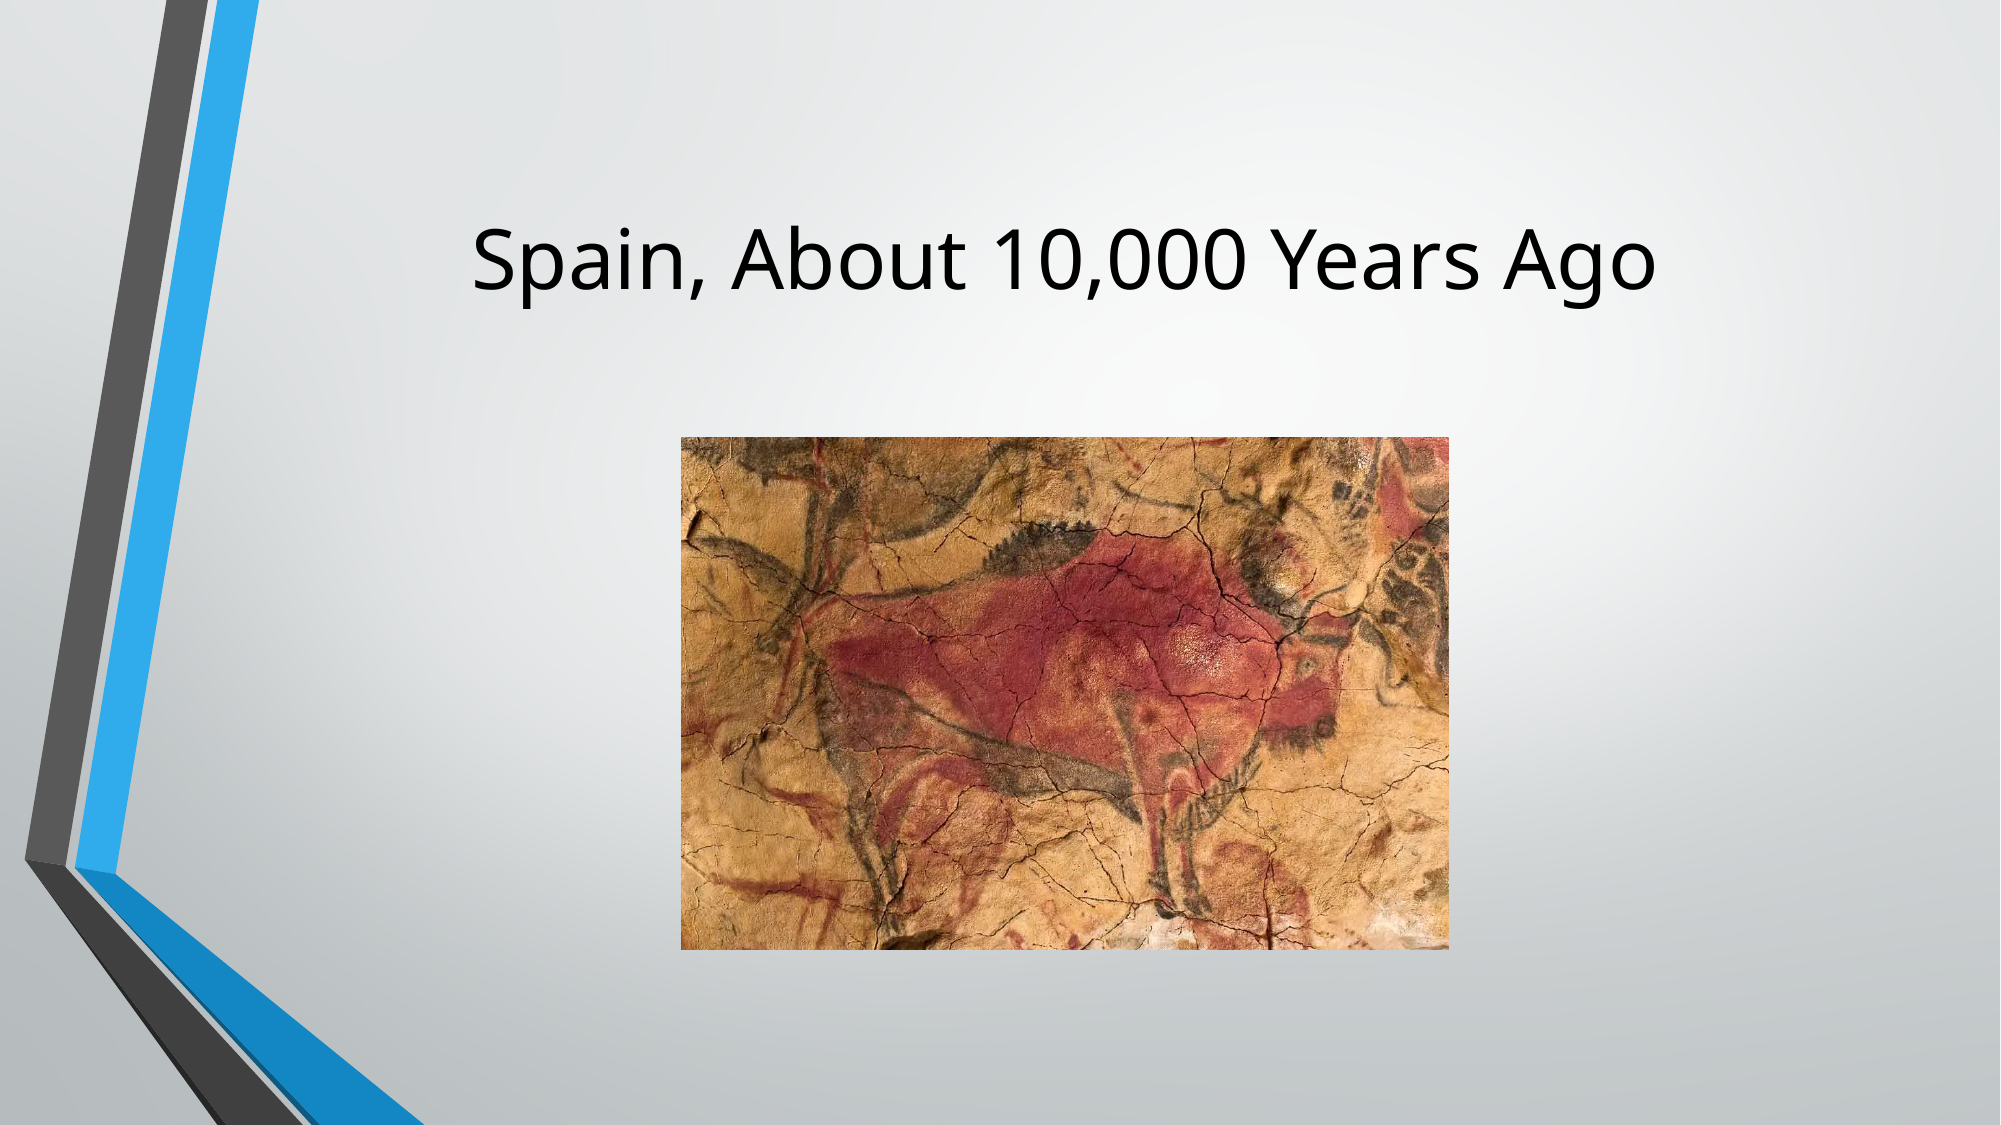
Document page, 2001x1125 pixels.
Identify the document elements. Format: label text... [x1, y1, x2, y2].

title Spain, About 10,000 Years Ago [243, 112, 1887, 400]
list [681, 437, 1449, 951]
